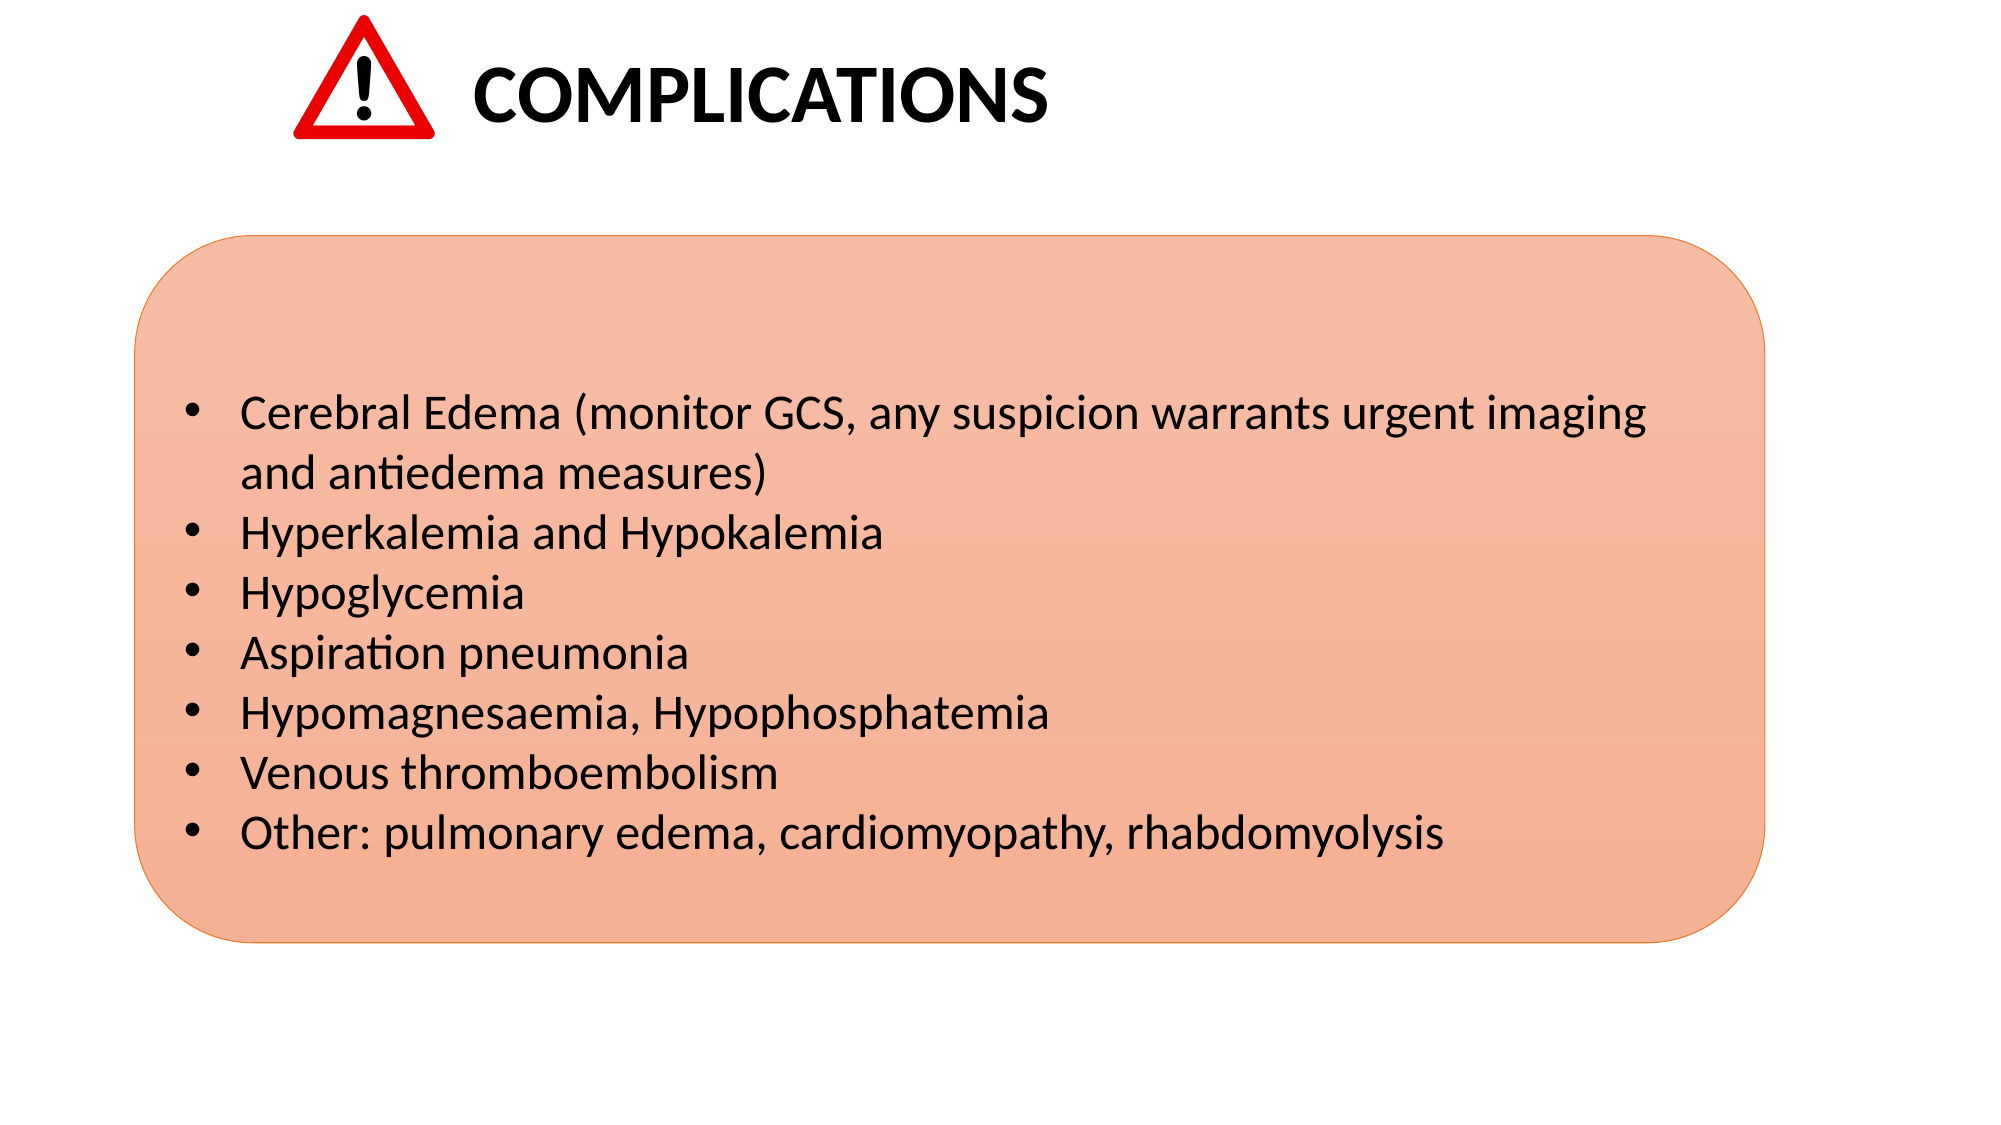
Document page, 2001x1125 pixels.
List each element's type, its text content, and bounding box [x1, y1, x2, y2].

picture [291, 13, 437, 141]
text_box COMPLICATIONS [459, 32, 1456, 247]
text_box Cerebral Edema (monitor GCS, any suspicion warrants urgent imaging and antiedema measures) Hyperkalemia and Hypokalemia Hypoglycemia Aspiration pneumonia Hypomagnesaemia, Hypophosphatemia Venous thromboembolism Other: pulmonary edema, cardiomyopathy, rhabdomyolysis [134, 235, 1766, 944]
